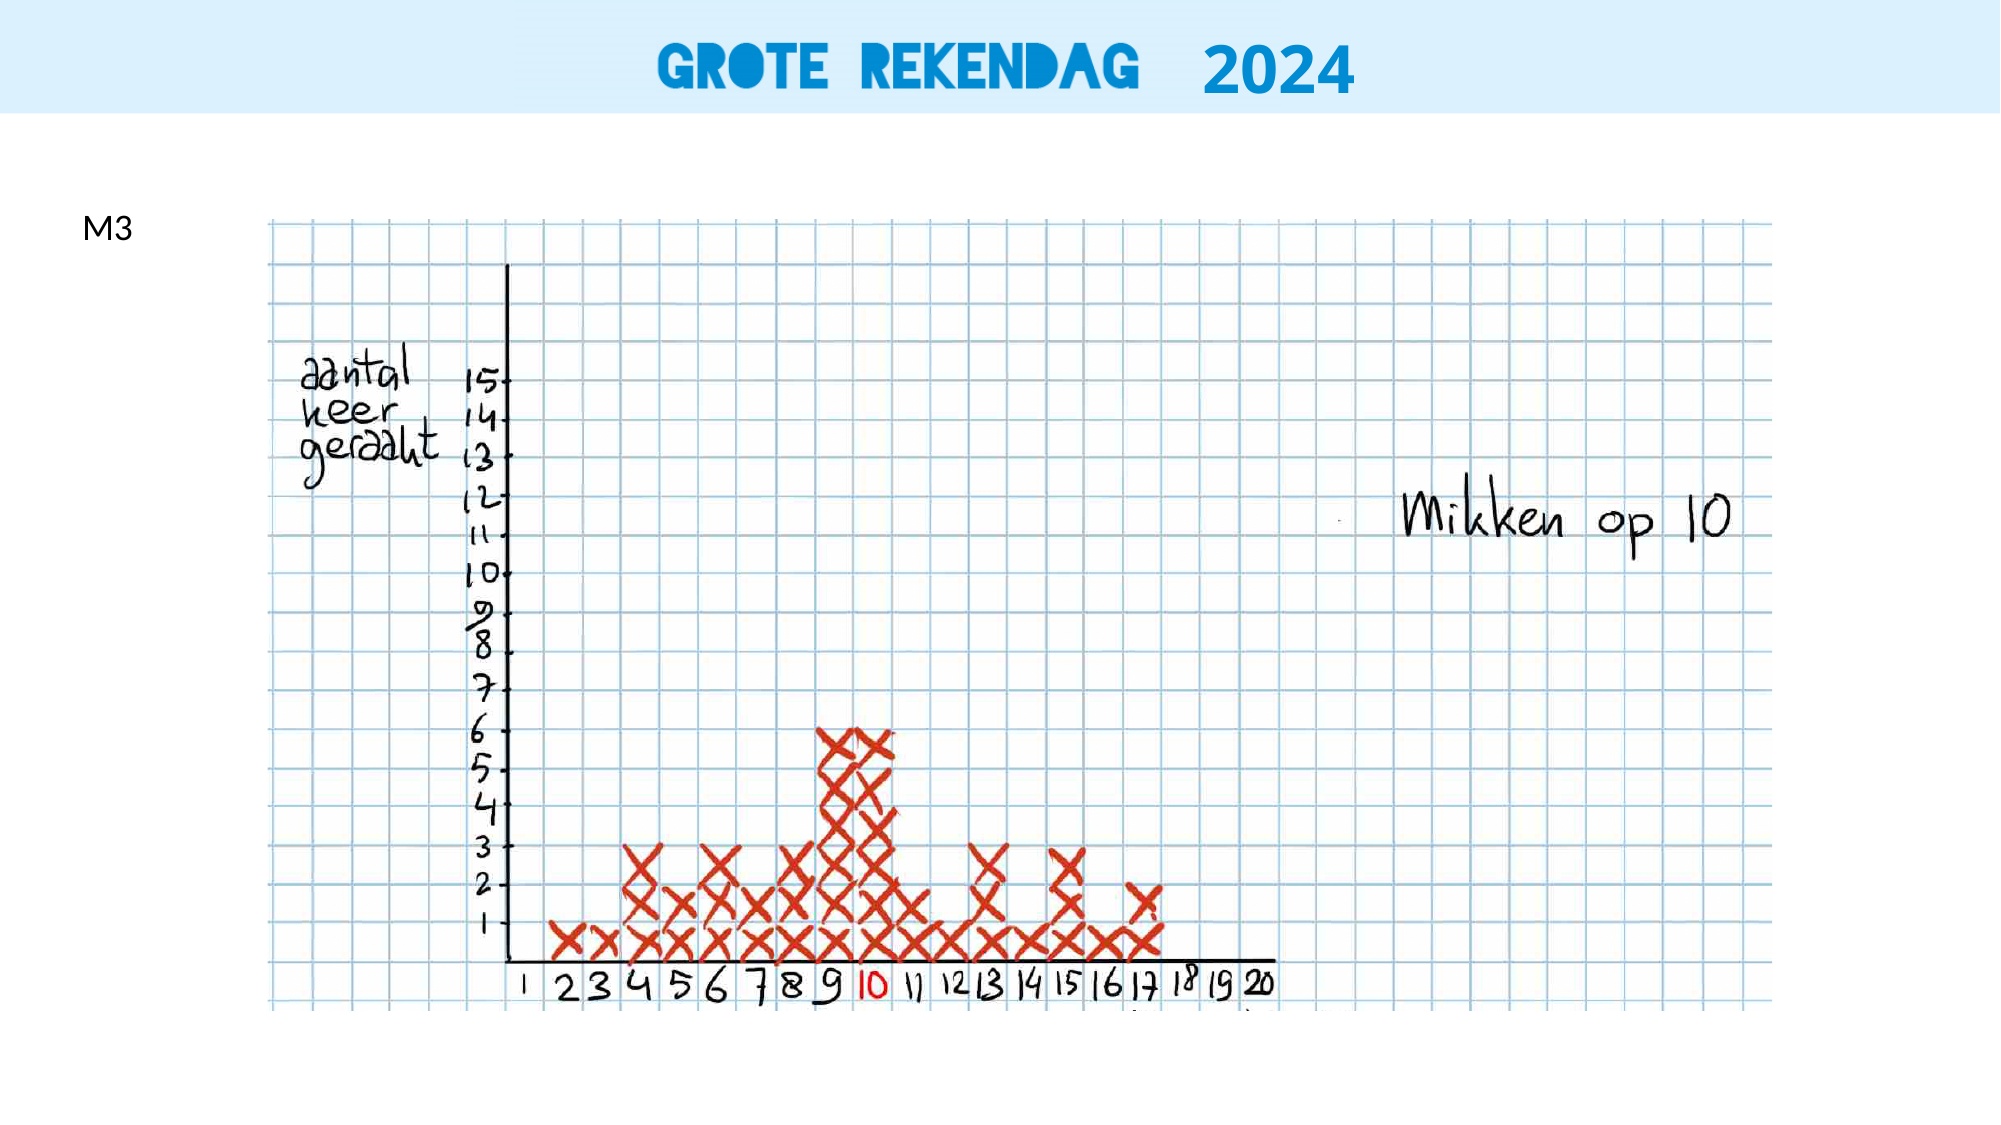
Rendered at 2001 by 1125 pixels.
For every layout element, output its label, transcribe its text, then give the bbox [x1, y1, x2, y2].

picture [515, 0, 1281, 107]
text_box M3 [67, 195, 149, 255]
picture [267, 219, 1773, 1011]
